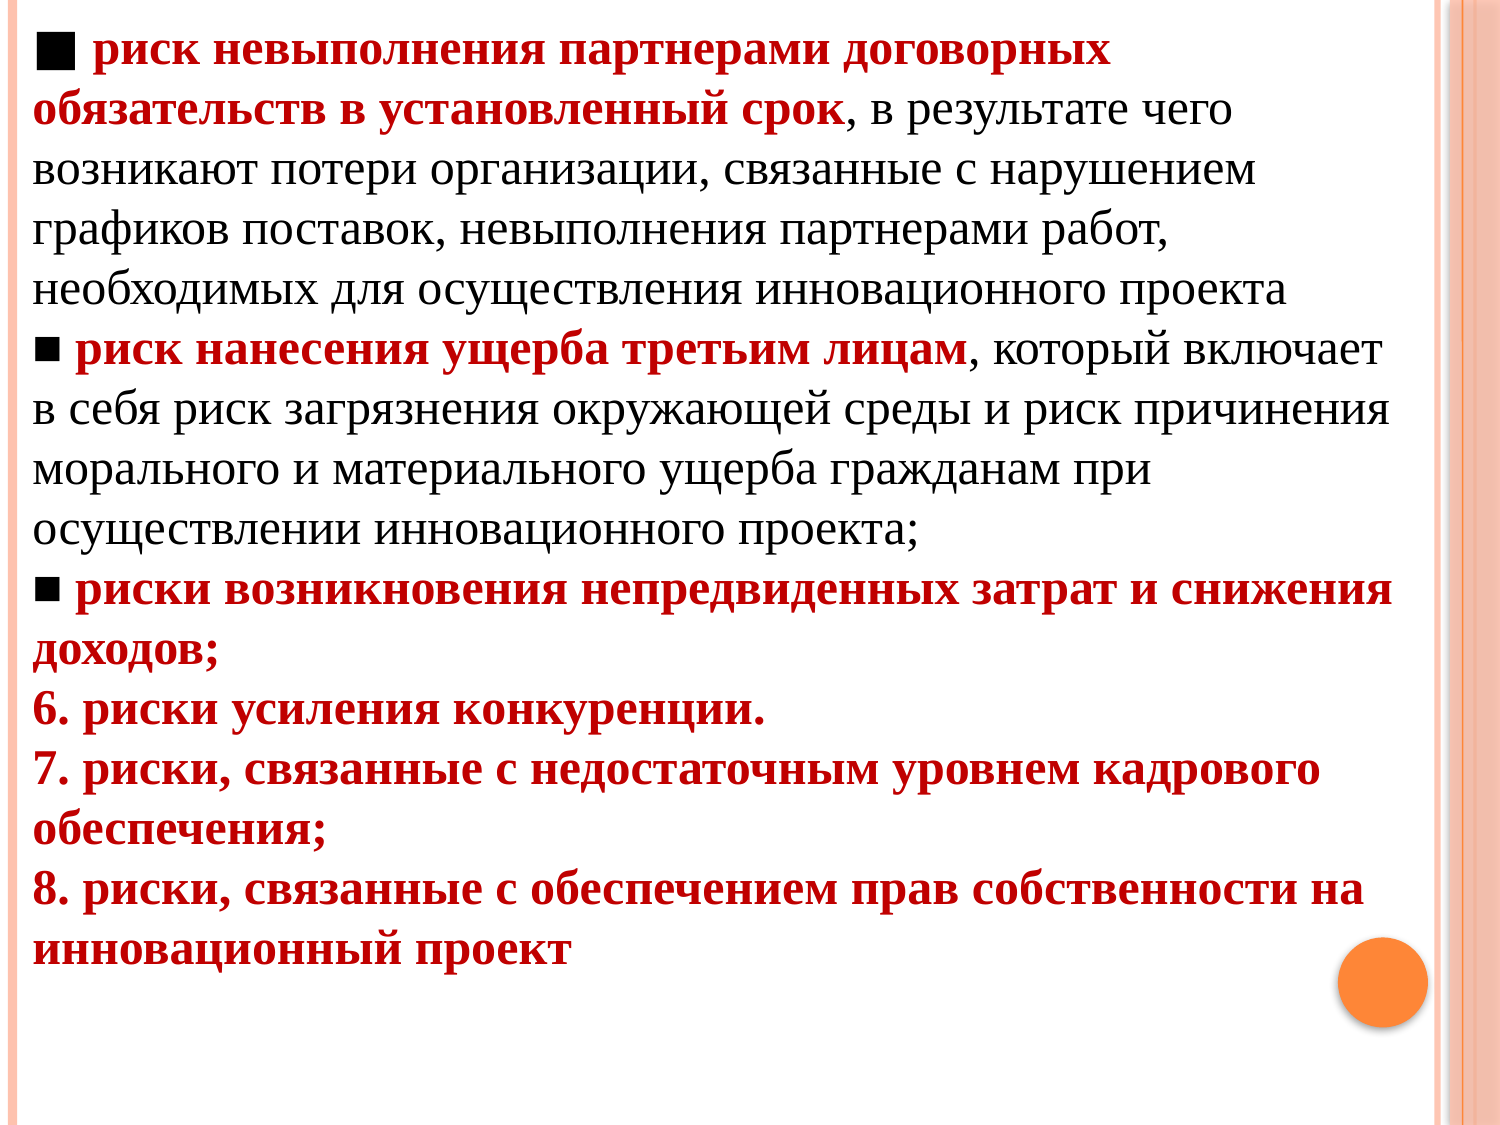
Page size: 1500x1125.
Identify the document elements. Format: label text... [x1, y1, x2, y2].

text_box ■ риск невыполнения партнерами договорных обязательств в установленный срок, в результате чего возникают потери организации, связанные с нарушением графиков поставок, невыполнения партнерами работ, необходимых для осуществления инновационного проекта ■ риск нанесения ущерба третьим лицам, который включает в себя риск загрязнения окружающей среды и риск причинения морального и материального ущерба гражданам при осуществлении инновационного проекта; ■ риски возникновения непредвиденных затрат и снижения доходов; 6. риски усиления конкуренции. 7. риски, связанные с недостаточным уровнем кадрового обеспечения; 8. риски, связанные с обеспечением прав собственности на инновационный проект [17, 7, 1424, 1027]
